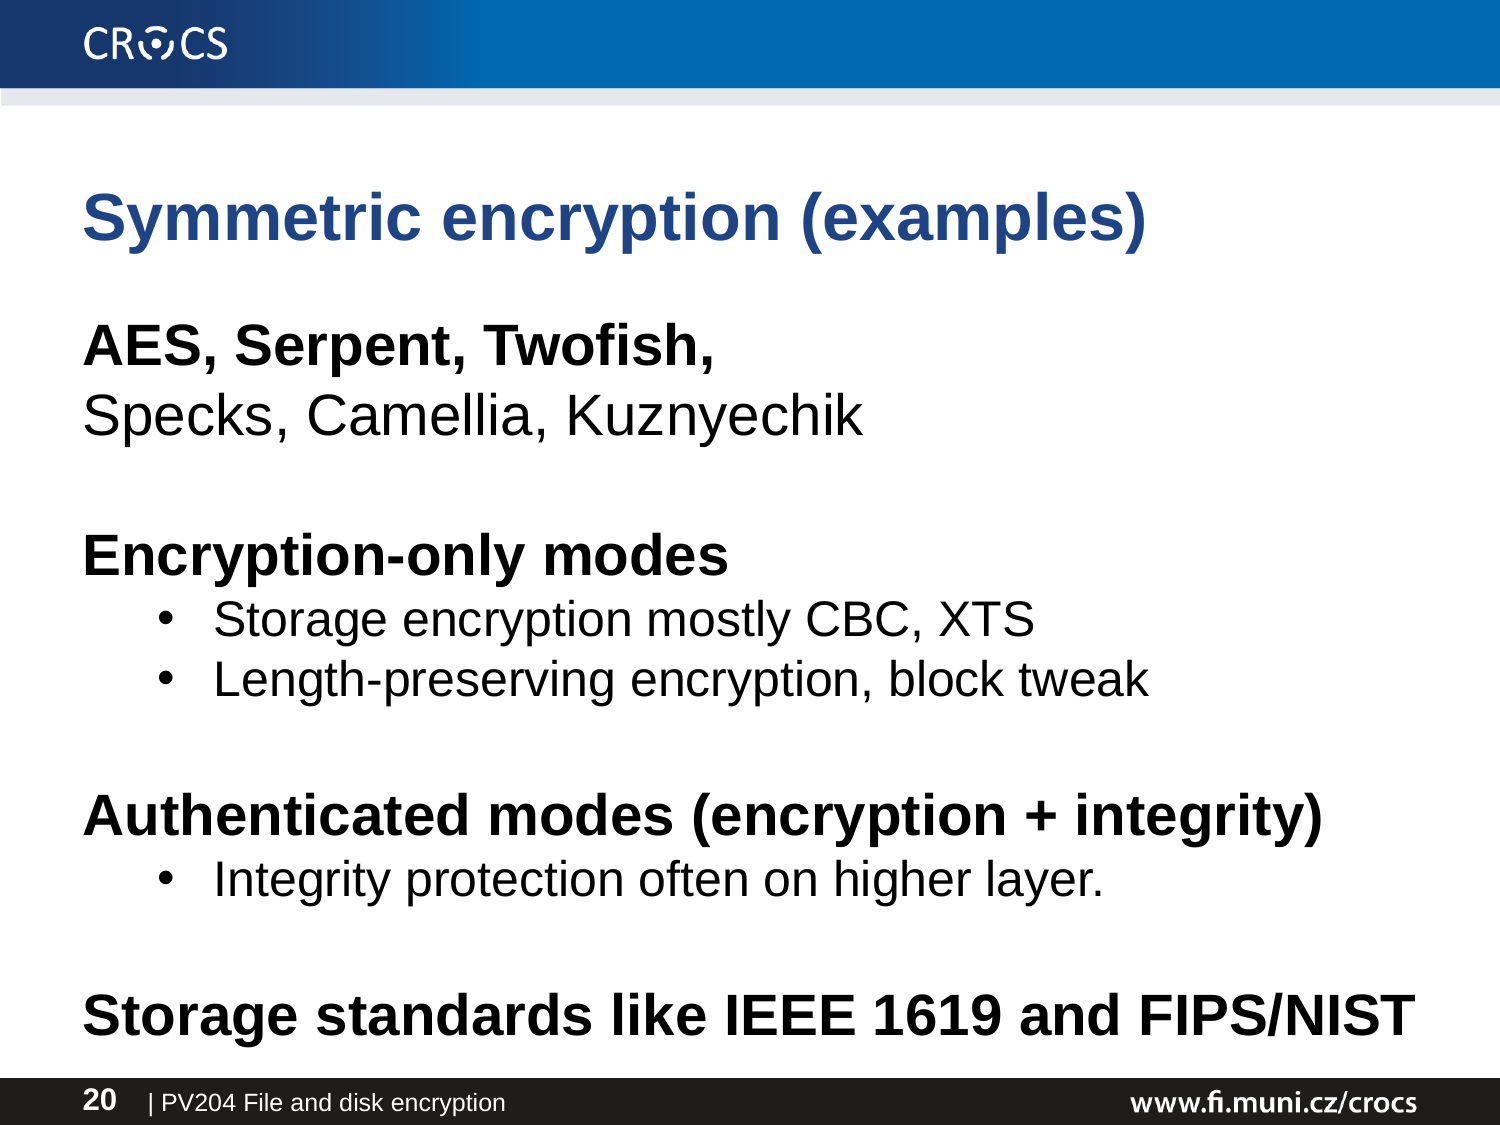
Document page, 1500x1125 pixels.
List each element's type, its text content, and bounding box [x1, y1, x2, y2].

picture [0, 0, 1500, 1125]
text_box | PV204 File and disk encryption [147, 1078, 623, 1125]
text_box 20 [82, 1078, 147, 1125]
text_box Symmetric encryption (examples) [82, 148, 1433, 279]
text_box AES, Serpent, Twofish, Specks, Camellia, Kuznyechik Encryption-only modes Storage encryption mostly CBC, XTS Length-preserving encryption, block tweak Authenticated modes (encryption + integrity) Integrity protection often on higher layer. Storage standards like IEEE 1619 and FIPS/NIST [82, 307, 1433, 988]
